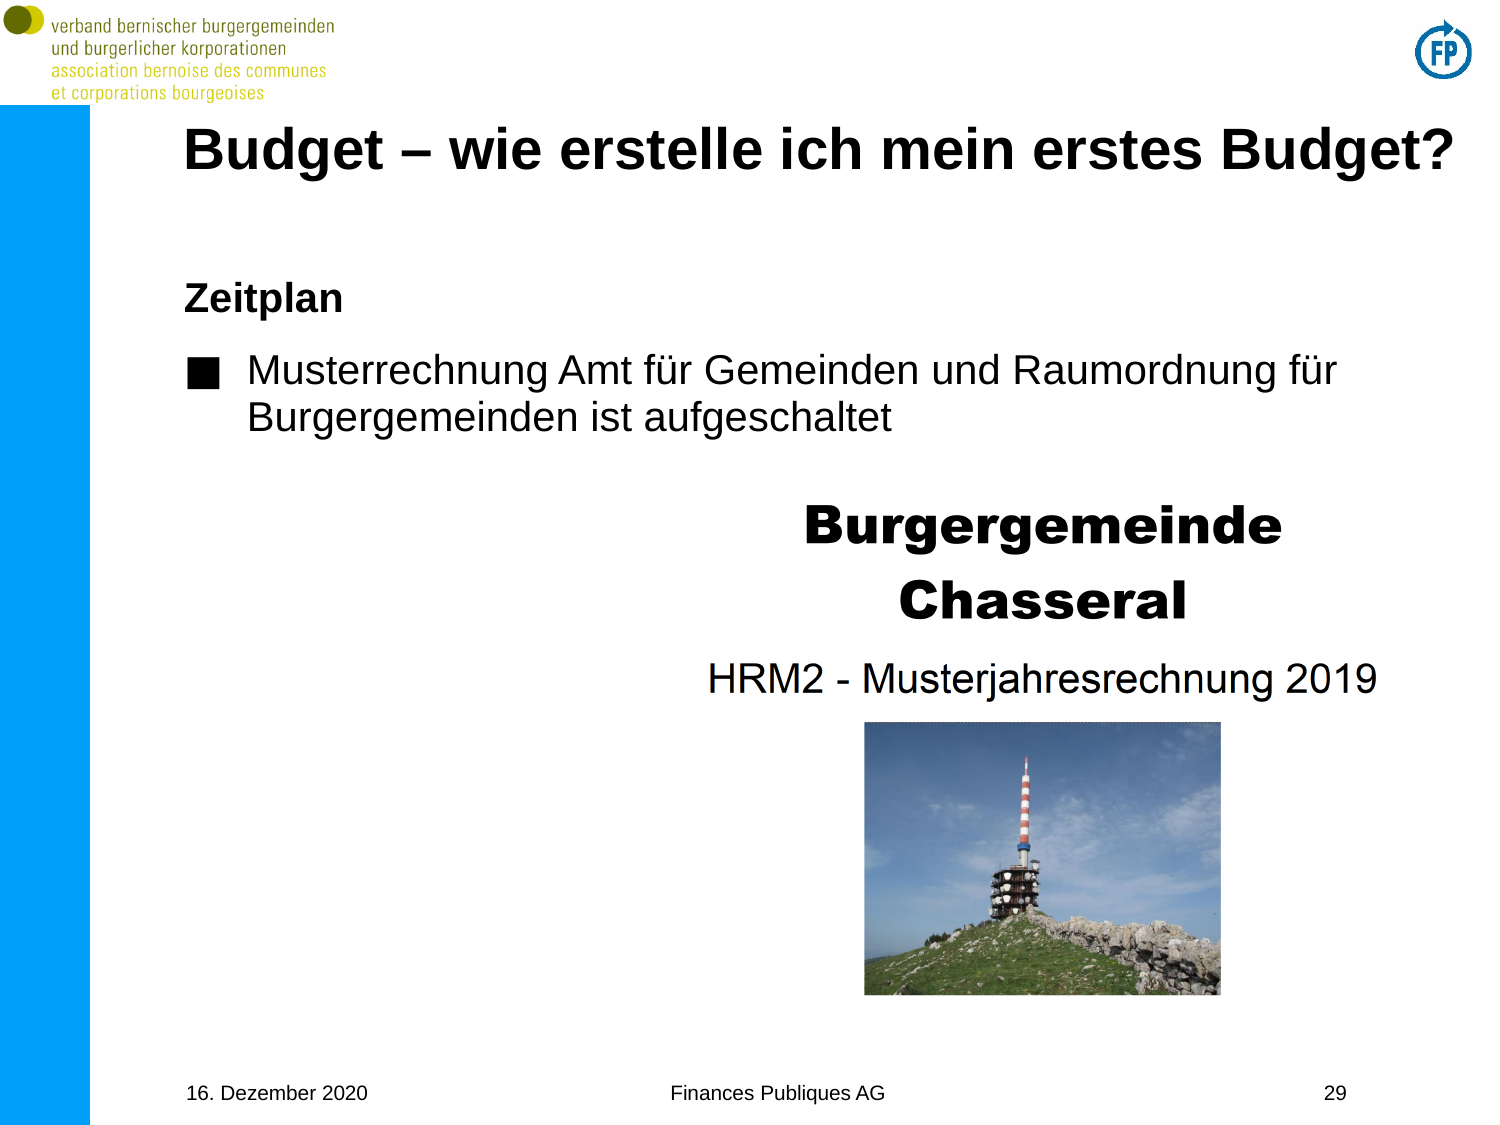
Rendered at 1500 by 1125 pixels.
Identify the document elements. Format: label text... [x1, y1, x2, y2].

title Budget – wie erstelle ich mein erstes Budget? [168, 112, 1491, 265]
slide_number 16. Dezember 2020 [171, 1058, 391, 1125]
picture [0, 0, 339, 105]
picture [1415, 19, 1472, 79]
picture [688, 471, 1414, 1006]
slide_number 29 [1165, 1058, 1362, 1125]
text_box Zeitplan Musterrechnung Amt für Gemeinden und Raumordnung für Burgergemeinden ist aufgeschaltet [168, 267, 1431, 1016]
footer Finances Publiques AG [427, 1058, 1129, 1125]
